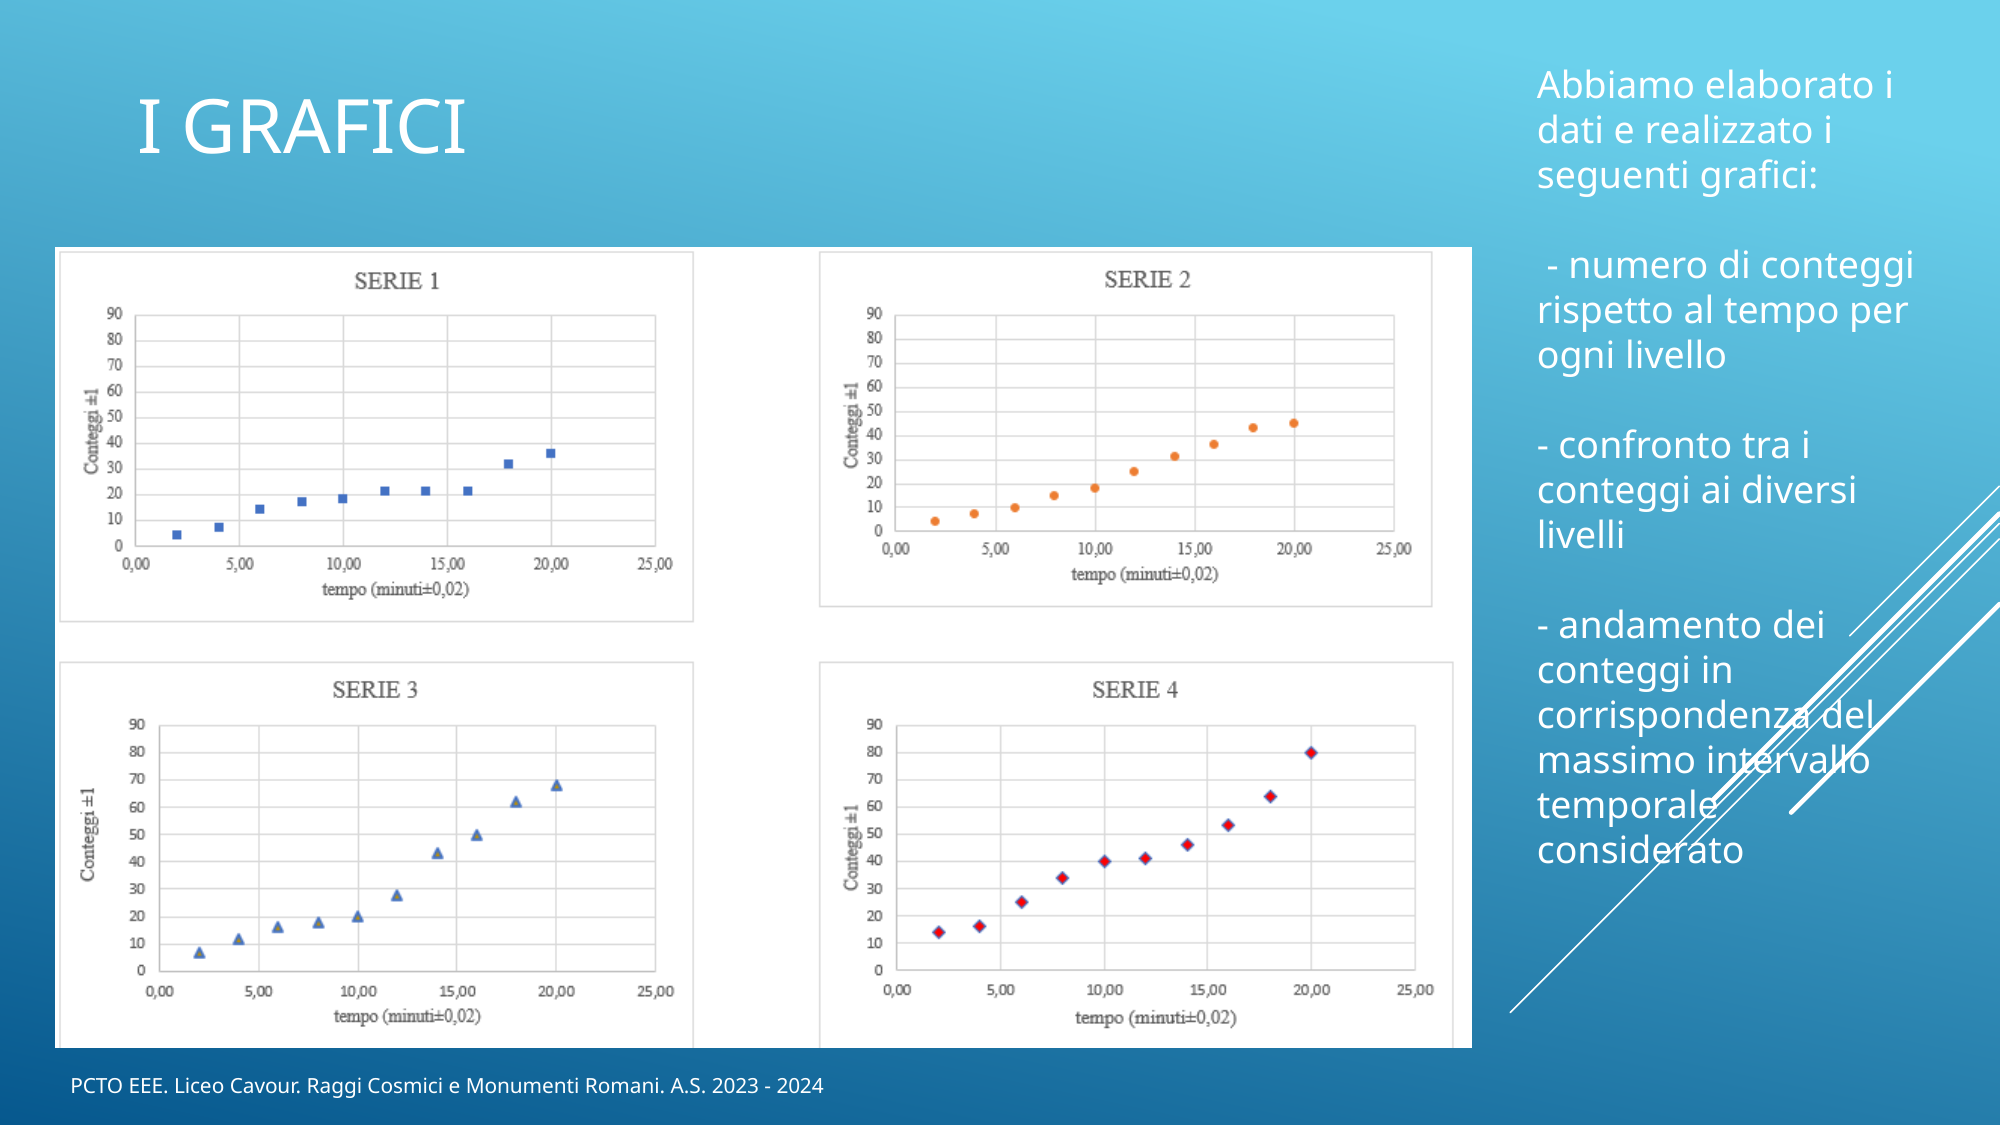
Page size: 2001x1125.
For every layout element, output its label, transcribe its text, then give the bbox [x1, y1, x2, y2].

footer PCTO EEE. Liceo Cavour. Raggi Cosmici e Monumenti Romani. A.S. 2023 - 2024 [55, 1065, 1293, 1125]
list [55, 246, 1472, 1048]
title I GRAFICI [122, 0, 1523, 248]
text_box Abbiamo elaborato i dati e realizzato i seguenti grafici: - numero di conteggi rispetto al tempo per ogni livello - confronto tra i conteggi ai diversi livelli - andamento dei conteggi in corrispondenza del massimo intervallo temporale considerato [1522, 53, 1945, 879]
